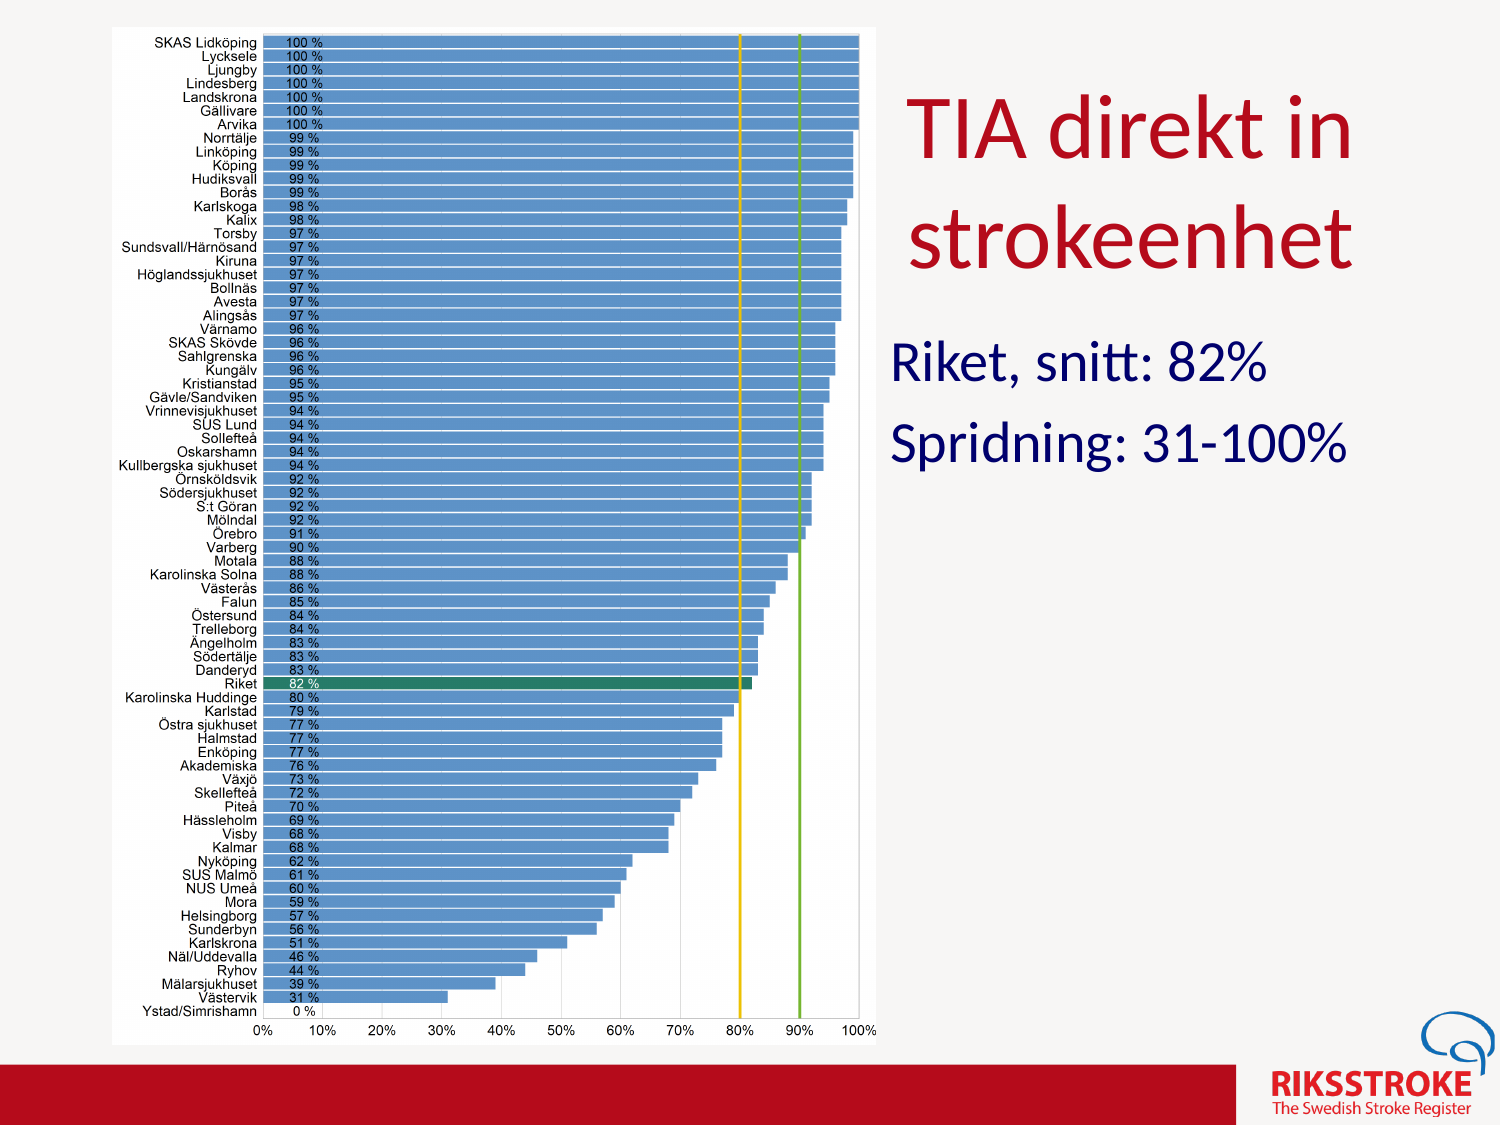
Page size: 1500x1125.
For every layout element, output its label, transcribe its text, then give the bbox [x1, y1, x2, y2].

title TIA direkt in strokeenhet [879, 56, 1388, 298]
subtitle Riket, snitt: 82% Spridning: 31-100% [879, 315, 1388, 829]
picture [112, 27, 876, 1045]
